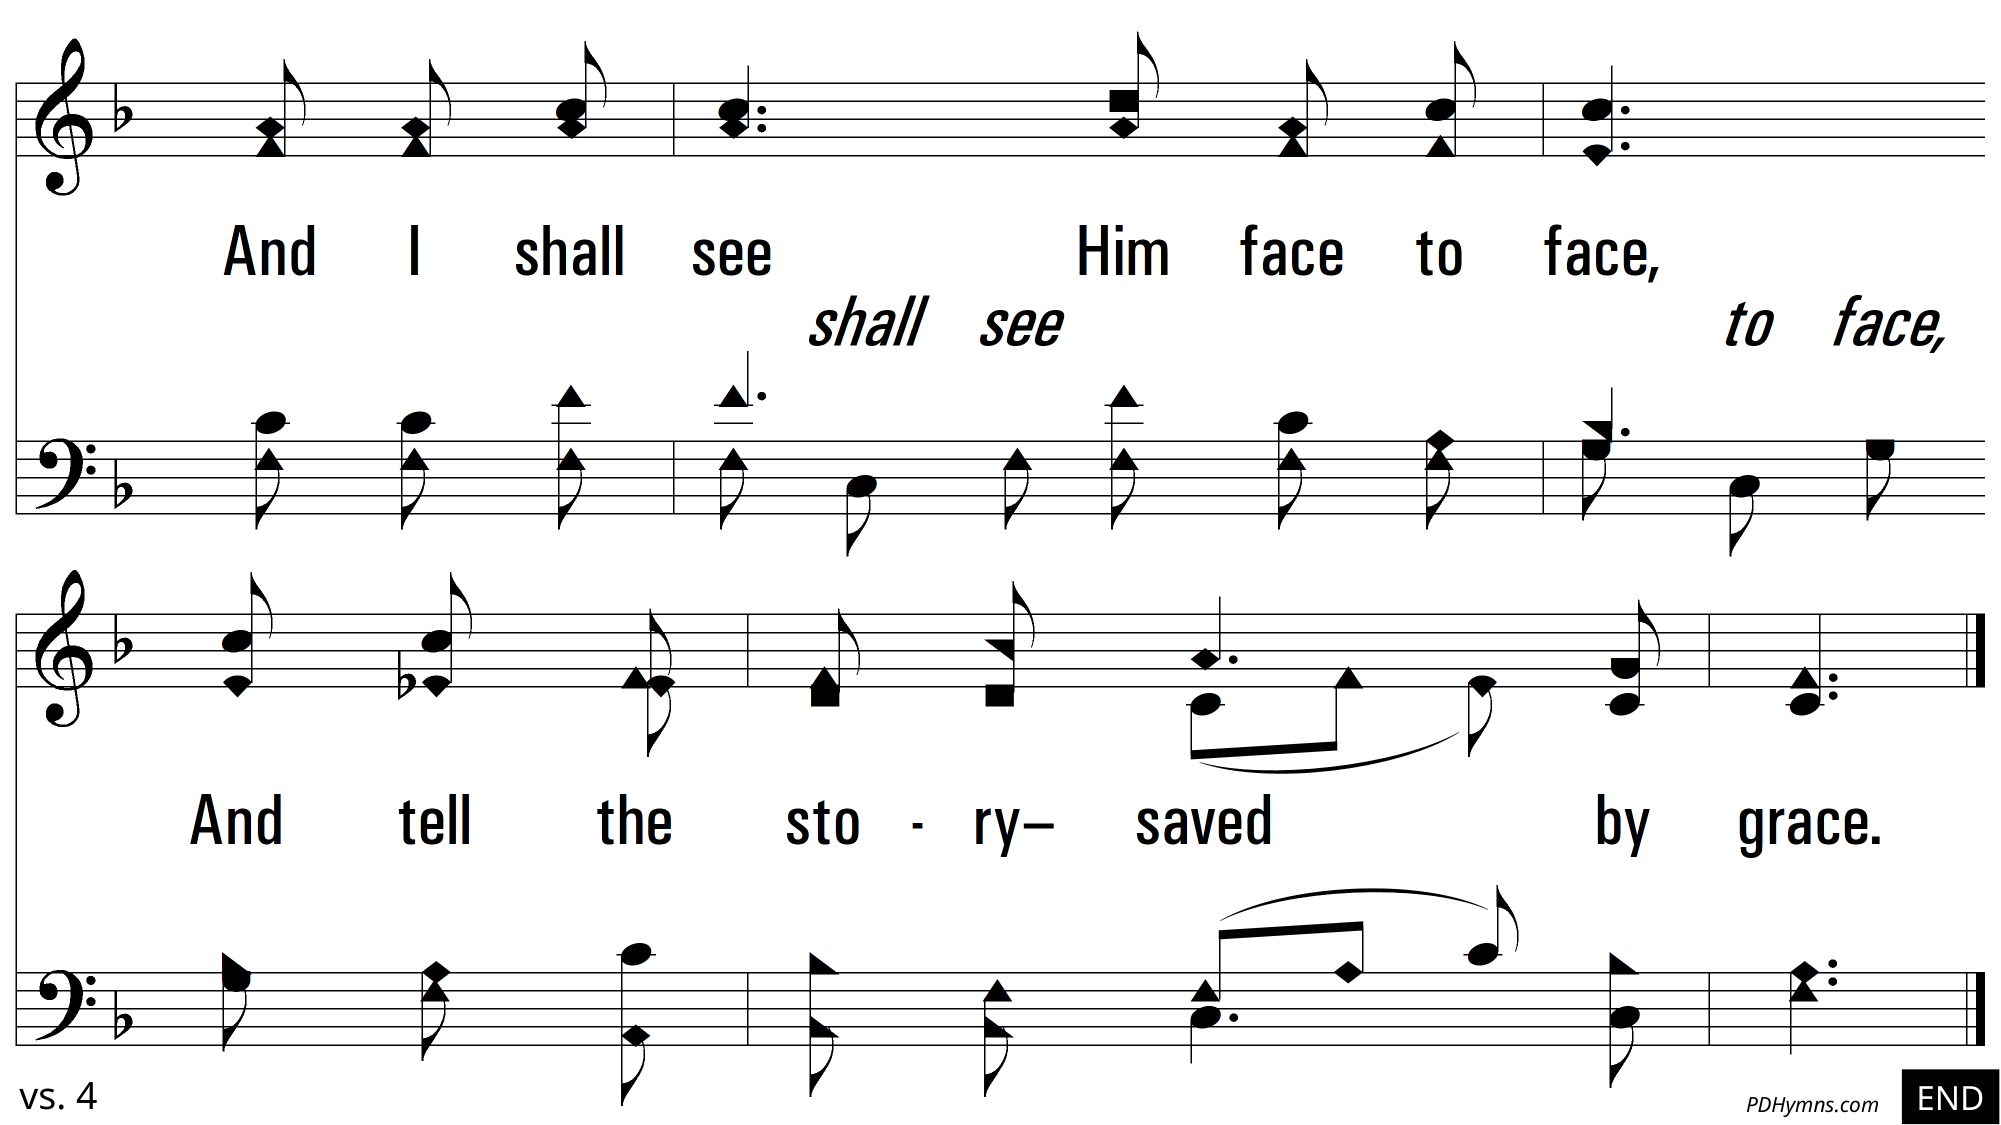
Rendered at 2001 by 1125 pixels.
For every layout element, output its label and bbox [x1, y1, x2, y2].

picture [0, 0, 2000, 1125]
text_box [1724, 1069, 2000, 1125]
